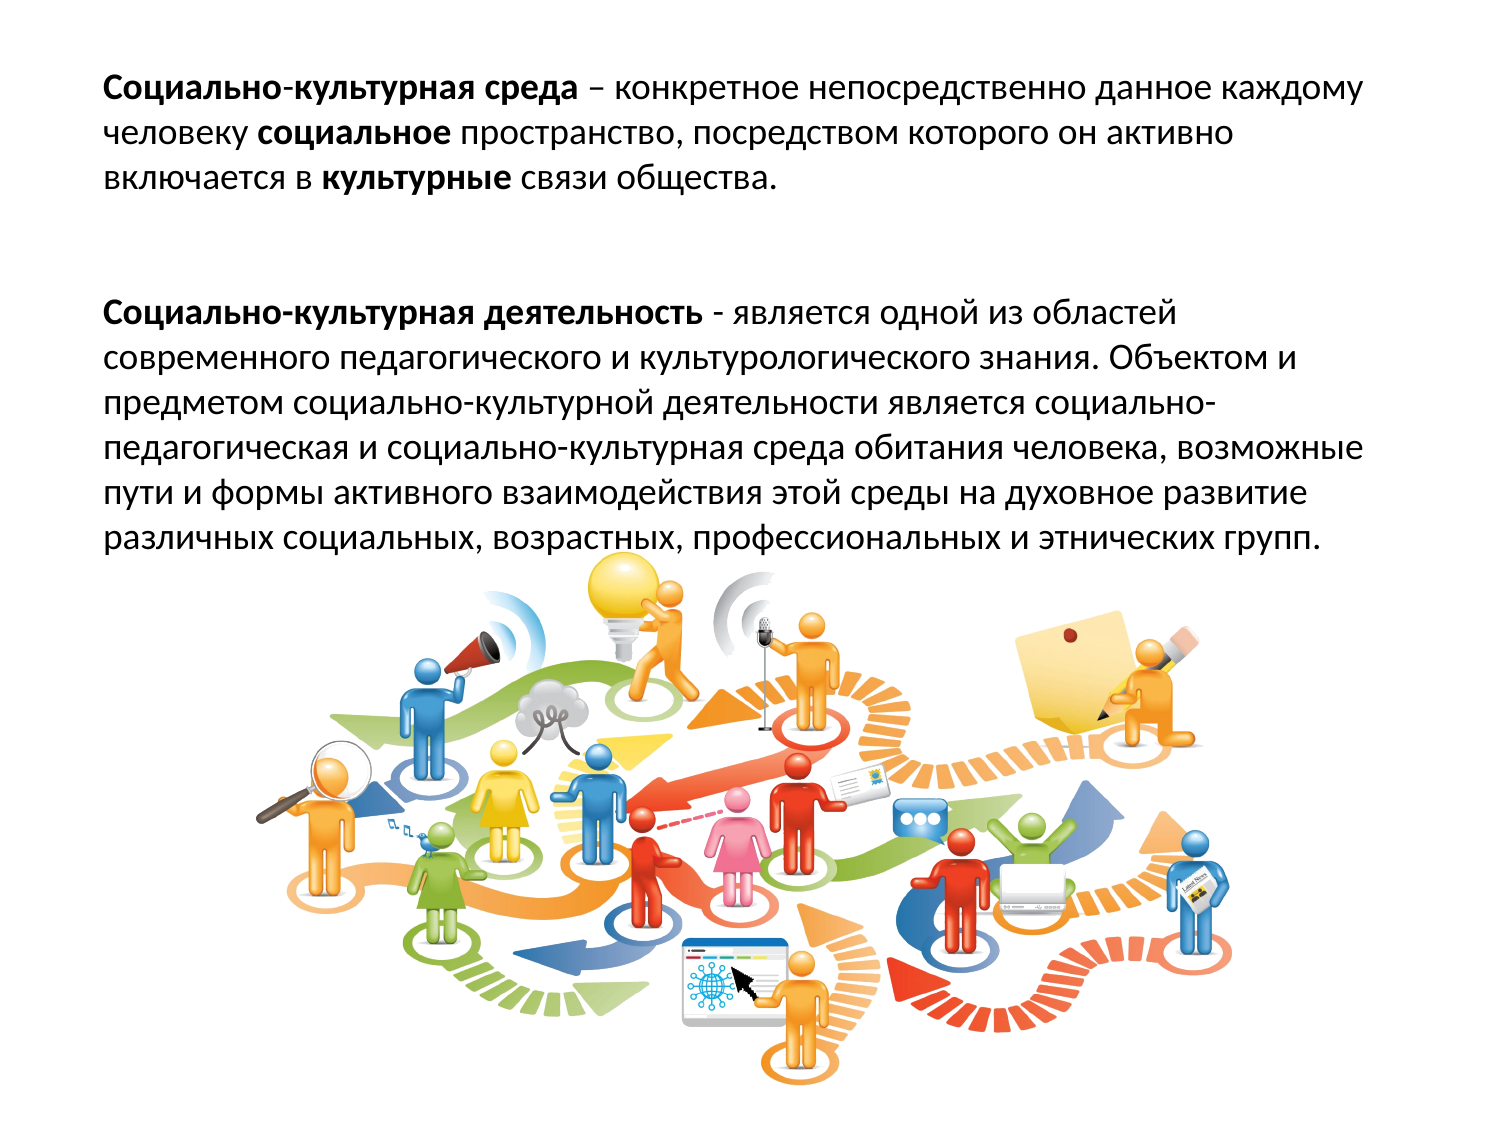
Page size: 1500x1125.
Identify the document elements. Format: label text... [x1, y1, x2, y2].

text_box Социально-культурная среда – конкретное непосредственно данное каждому человеку социальное пространство, посредством которого он активно включается в культурные связи общества. Социально-культурная деятельность - является одной из областей современного педагогического и культурологического знания. Объектом и предметом социально-культурной деятельности является социально-педагогическая и социально-культурная среда обитания человека, возможные пути и формы активного взаимодействия этой среды на духовное развитие различных социальных, возрастных, профессиональных и этнических групп. [88, 54, 1400, 700]
picture [256, 526, 1232, 1112]
